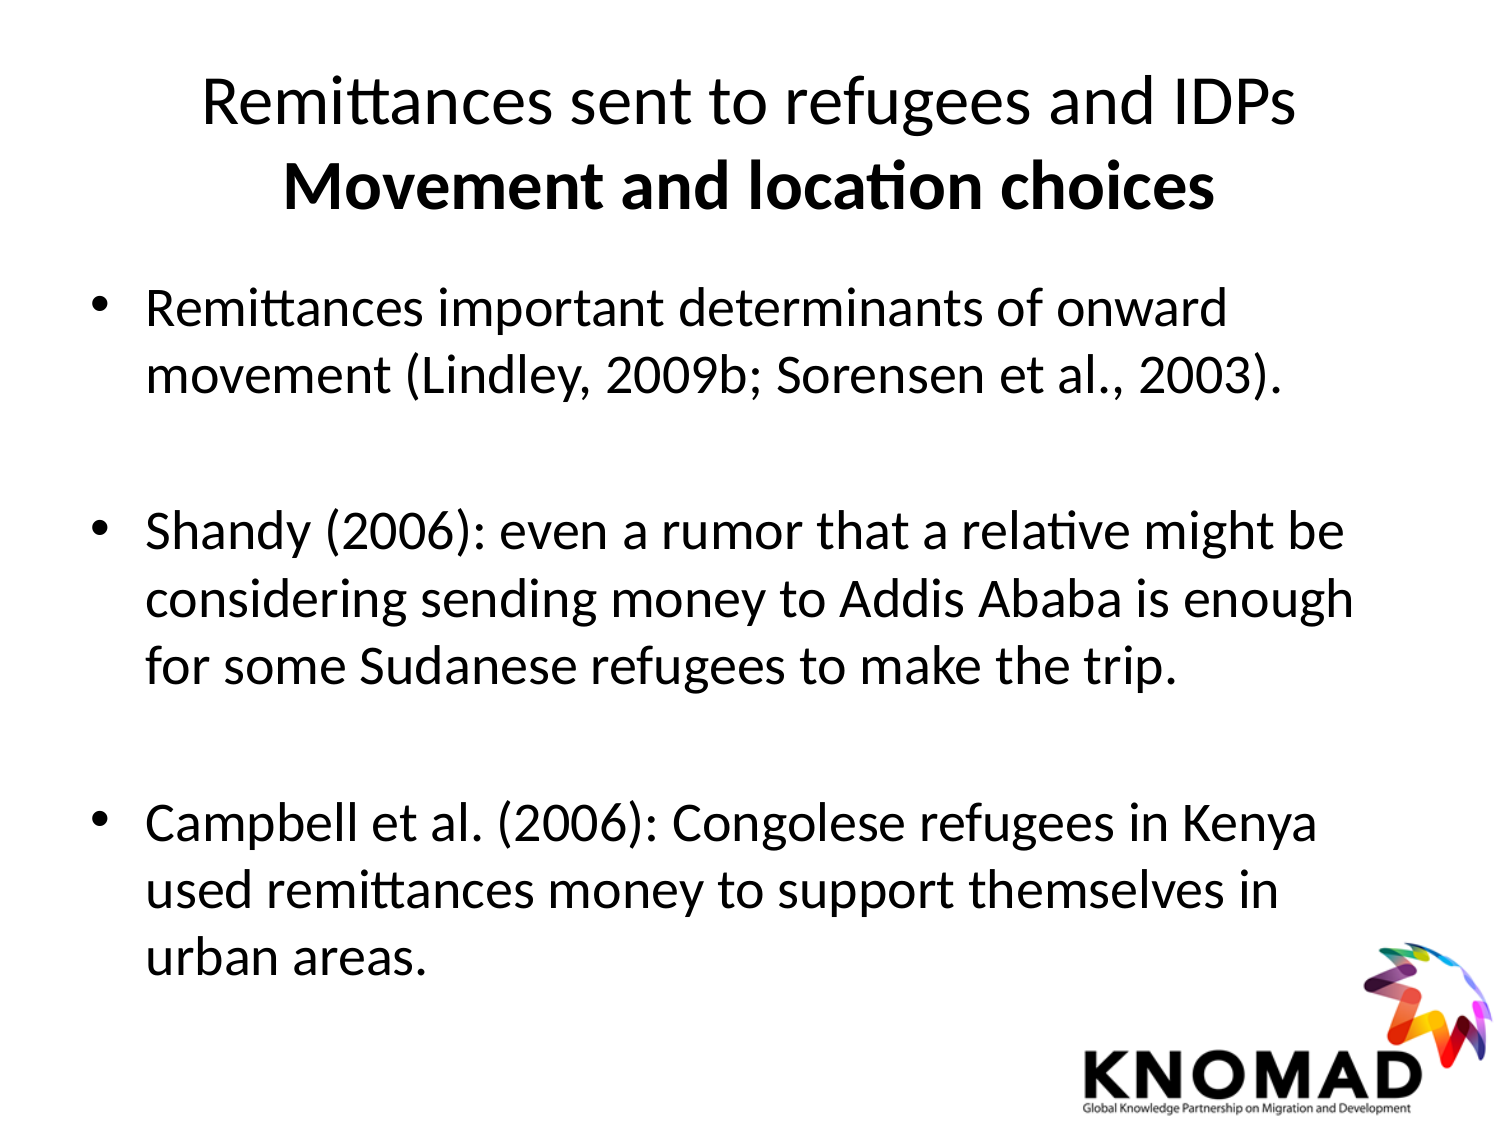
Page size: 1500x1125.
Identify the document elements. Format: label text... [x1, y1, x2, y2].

list Remittances important determinants of onward movement (Lindley, 2009b; Sorensen et al., 2003). Shandy (2006): even a rumor that a relative might be considering sending money to Addis Ababa is enough for some Sudanese refugees to make the trip. Campbell et al. (2006): Congolese refugees in Kenya used remittances money to support themselves in urban areas. [75, 262, 1425, 1005]
title Remittances sent to refugees and IDPs Movement and location choices [75, 45, 1425, 233]
picture [1068, 924, 1500, 1121]
